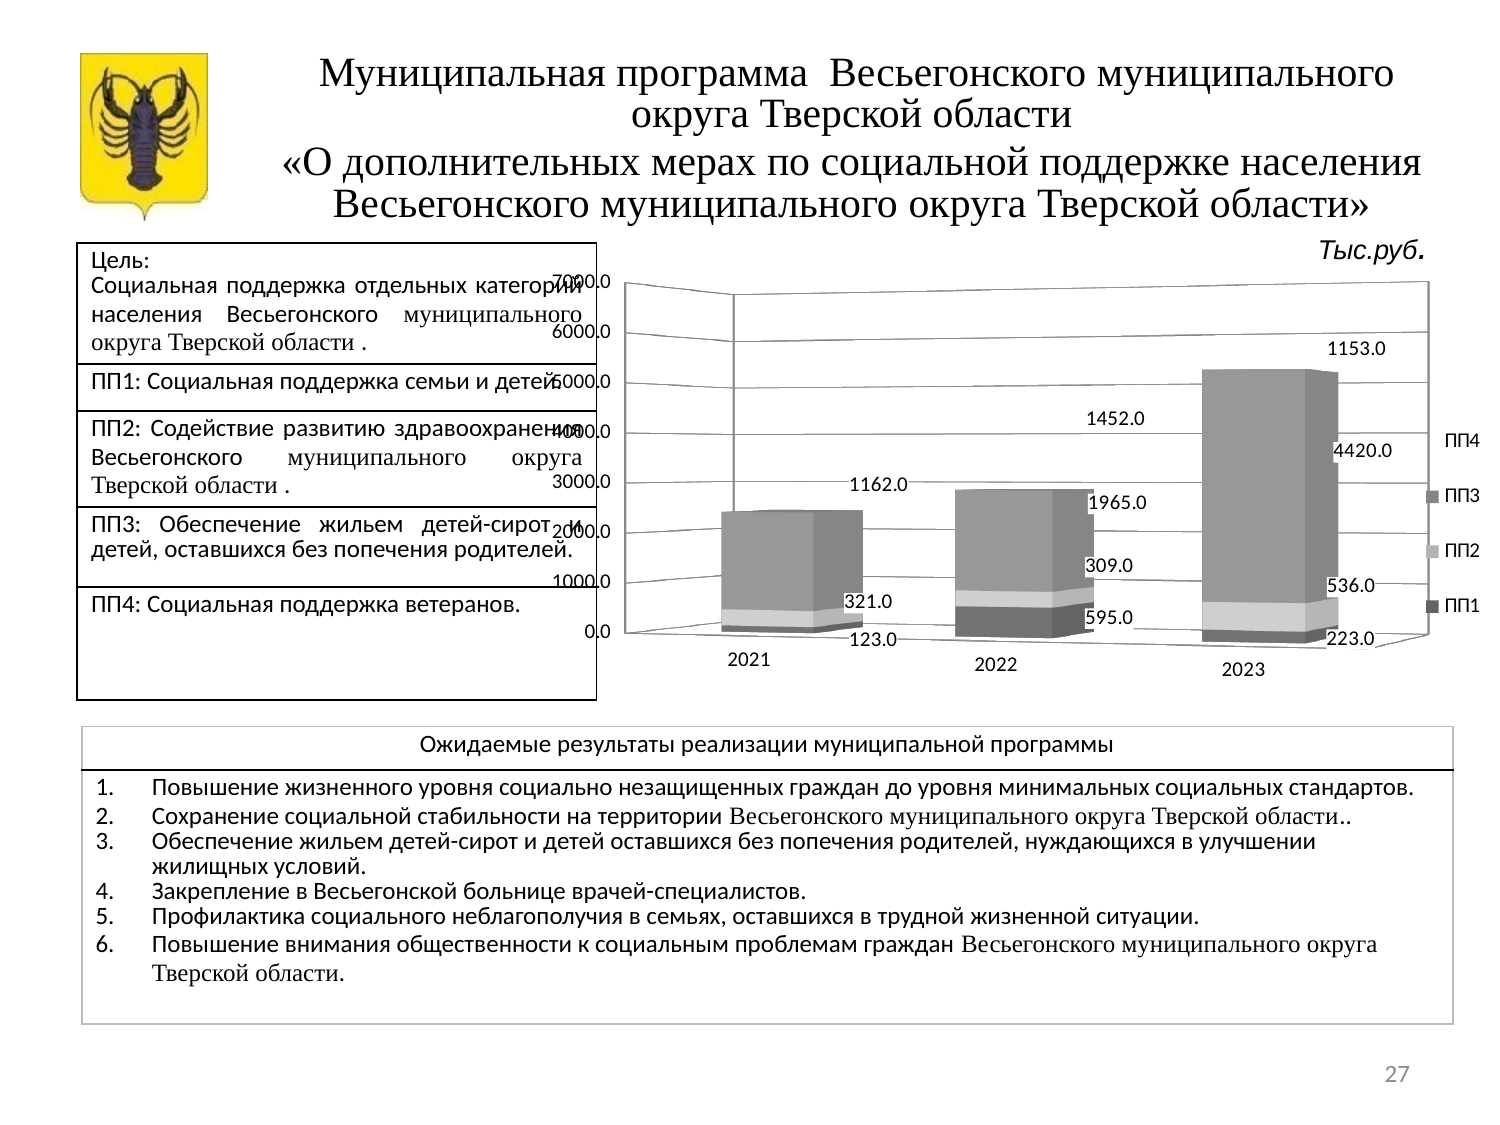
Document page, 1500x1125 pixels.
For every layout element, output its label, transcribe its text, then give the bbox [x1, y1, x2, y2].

text_box Муниципальная программа Весьегонского муниципального округа Тверской области «О дополнительных мерах по социальной поддержке населения Весьегонского муниципального округа Тверской области» [246, 53, 1458, 221]
table_cell ПП1: Социальная поддержка семьи и детей. [78, 365, 538, 410]
table_cell Повышение жизненного уровня социально незащищенных граждан до уровня минимальных социальных стандартов. Сохранение социальной стабильности на территории Весьегонского муниципального округа Тверской области.. Обеспечение жильем детей-сирот и детей оставшихся без попечения родителей, нуждающихся в улучшении жилищных условий. Закрепление в Весьегонской больнице врачей-специалистов. Профилактика социального неблагополучия в семьях, оставшихся в трудной жизненной ситуации. Повышение внимания общественности к социальным проблемам граждан Весьегонского муниципального округа Тверской области. [83, 771, 1452, 1023]
picture [79, 53, 209, 222]
table_header Цель: Социальная поддержка отдельных категорий населения Весьегонского муниципального округа Тверской области . [78, 244, 538, 363]
table_cell ПП4: Социальная поддержка ветеранов. [78, 588, 538, 699]
table_cell ПП2: Содействие развитию здравоохранения Весьегонского муниципального округа Тверской области . [78, 412, 538, 506]
slide_number 27 [1074, 1042, 1425, 1103]
text_box Тыс.руб. [1317, 213, 1442, 220]
table_cell ПП3: Обеспечение жильем детей-сирот и детей, оставшихся без попечения родителей. [78, 508, 538, 586]
chart [543, 222, 1500, 749]
table_header Ожидаемые результаты реализации муниципальной программы [83, 727, 1452, 769]
